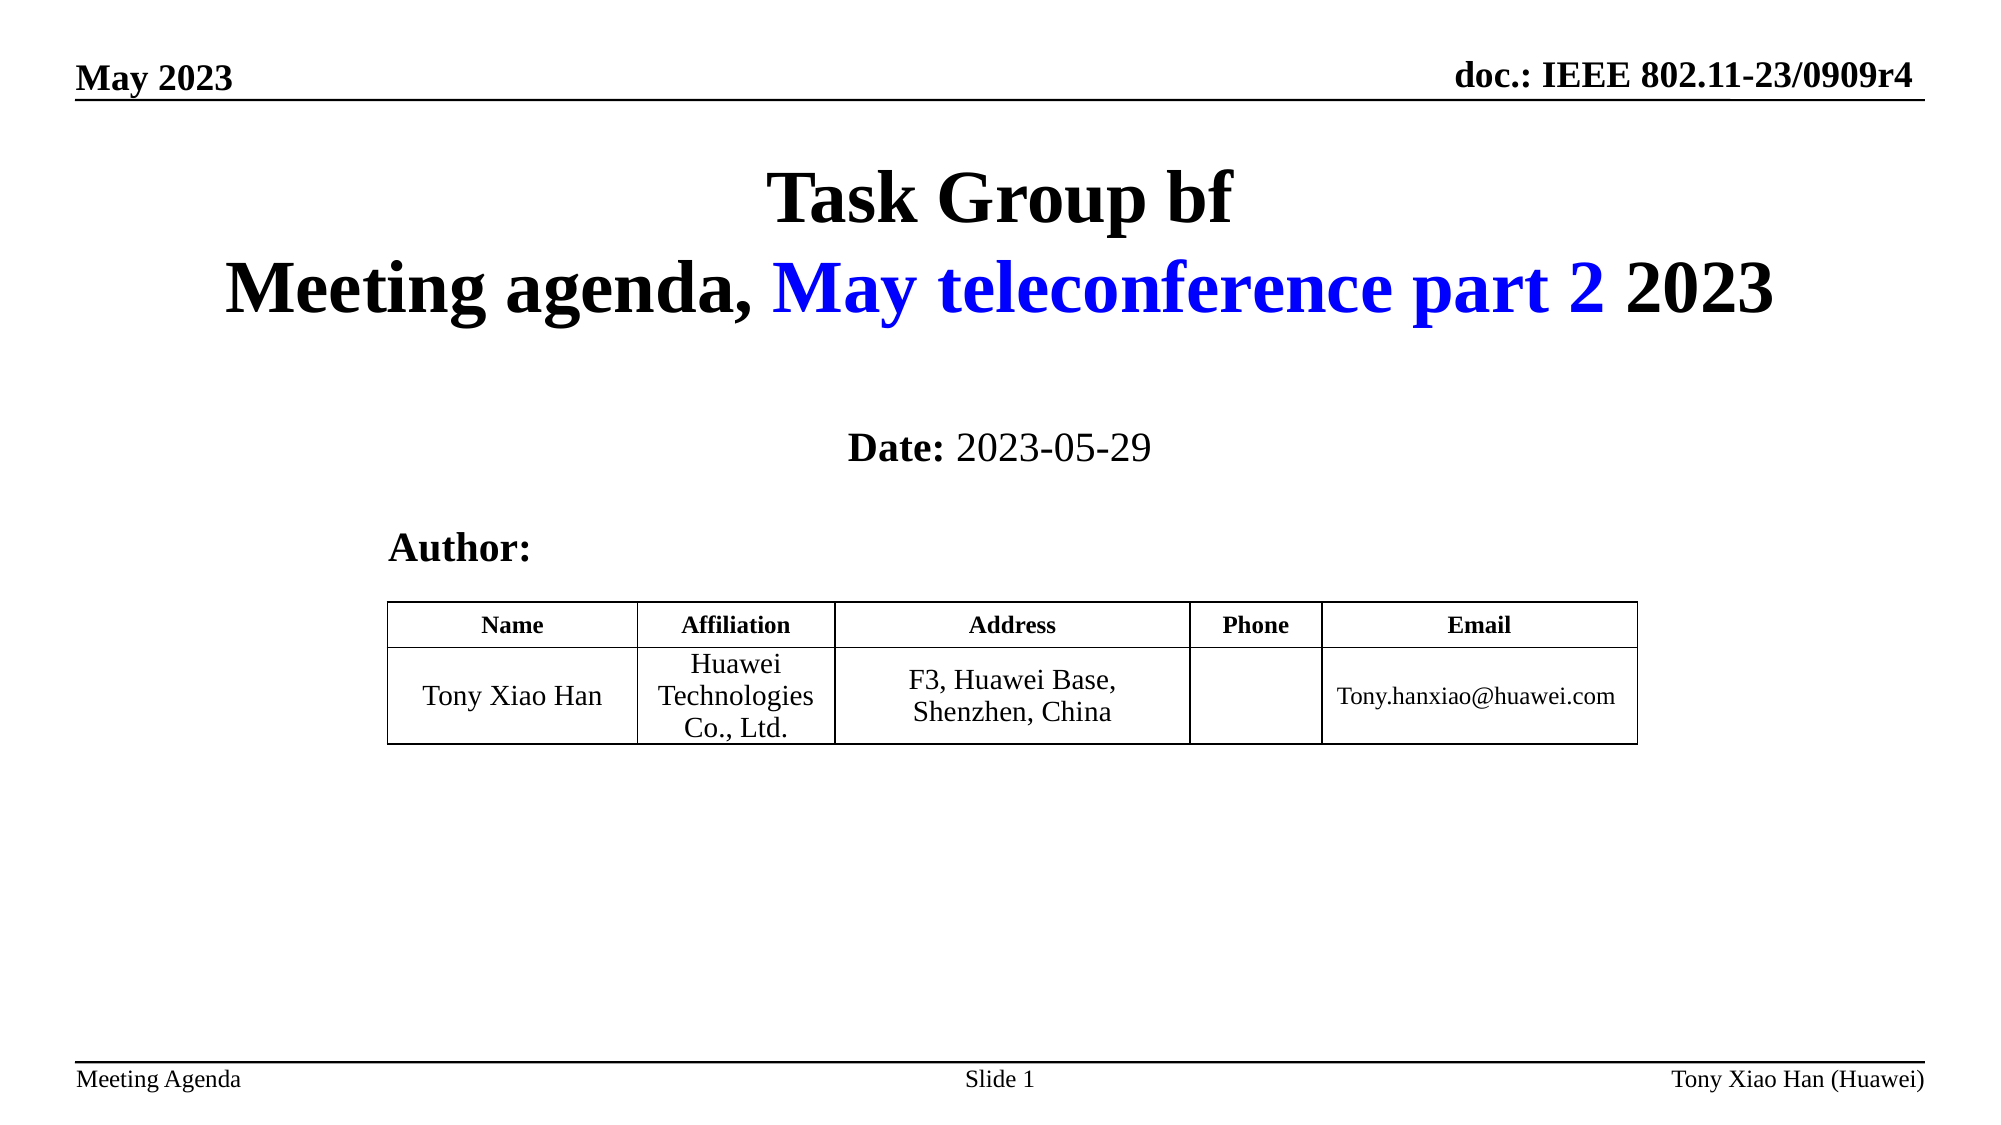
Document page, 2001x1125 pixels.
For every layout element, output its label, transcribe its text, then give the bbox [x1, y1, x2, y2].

table_cell Tony Xiao Han [388, 648, 637, 743]
table_header Affiliation [638, 603, 834, 647]
table_header Name [388, 603, 637, 647]
list Date: 2023-05-29 [362, 412, 1638, 475]
table_cell F3, Huawei Base, Shenzhen, China [836, 648, 1189, 743]
text_box Author: [362, 512, 600, 575]
title Task Group bf Meeting agenda, May teleconference part 2 2023 [75, 149, 1925, 325]
table_header Address [836, 603, 1189, 647]
table_cell Huawei Technologies Co., Ltd. [638, 648, 834, 743]
table_cell Tony.hanxiao@huawei.com [1323, 648, 1637, 743]
table_header Phone [1191, 603, 1321, 647]
table_header Email [1323, 603, 1637, 647]
table_cell [1191, 648, 1321, 743]
